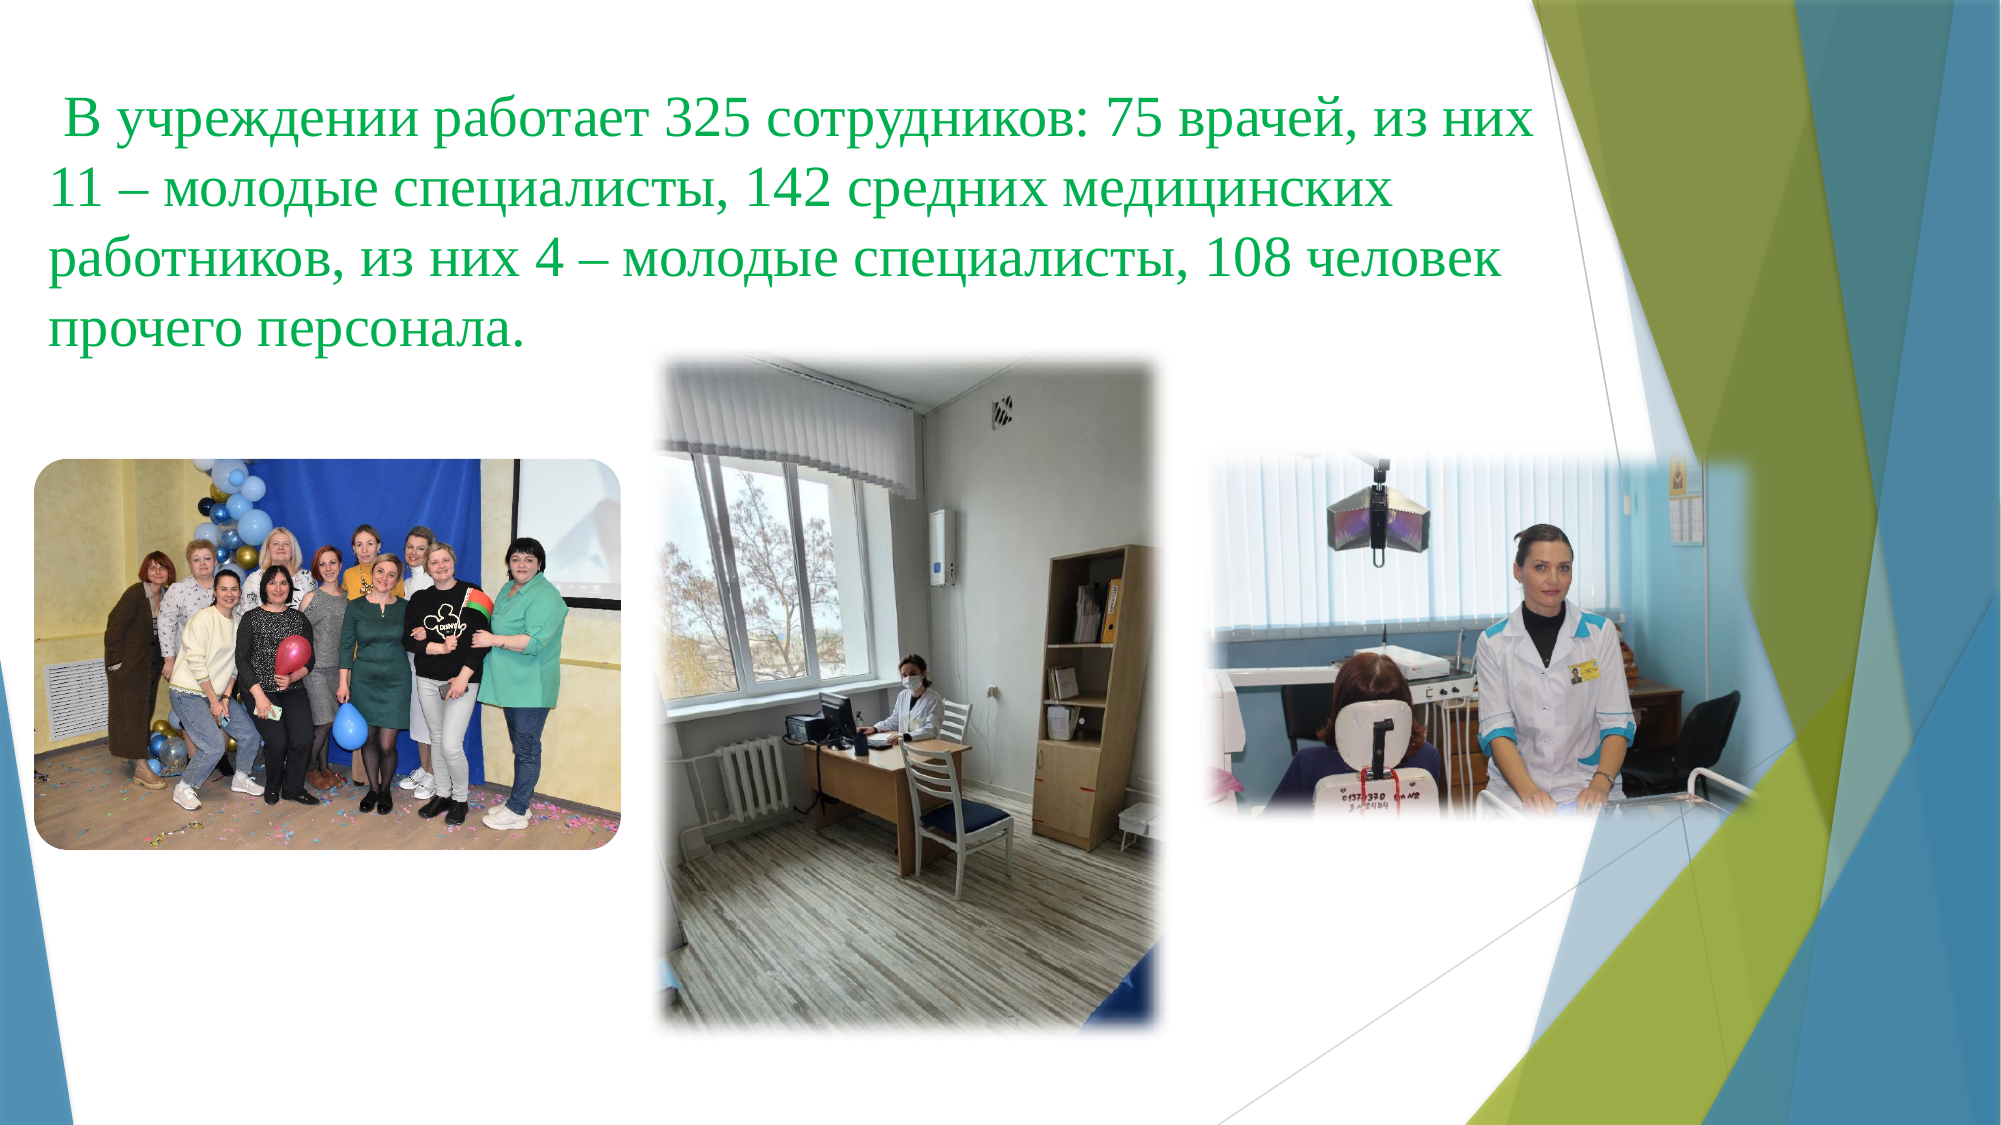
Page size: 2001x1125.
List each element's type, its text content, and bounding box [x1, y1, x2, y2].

picture [648, 345, 1171, 1042]
text_box В учреждении работает 325 сотрудников: 75 врачей, из них 11 – молодые специалисты, 142 средних медицинских работников, из них 4 – молодые специалисты, 108 человек прочего персонала. [34, 70, 1557, 366]
picture [1197, 444, 1766, 824]
picture [33, 458, 622, 851]
